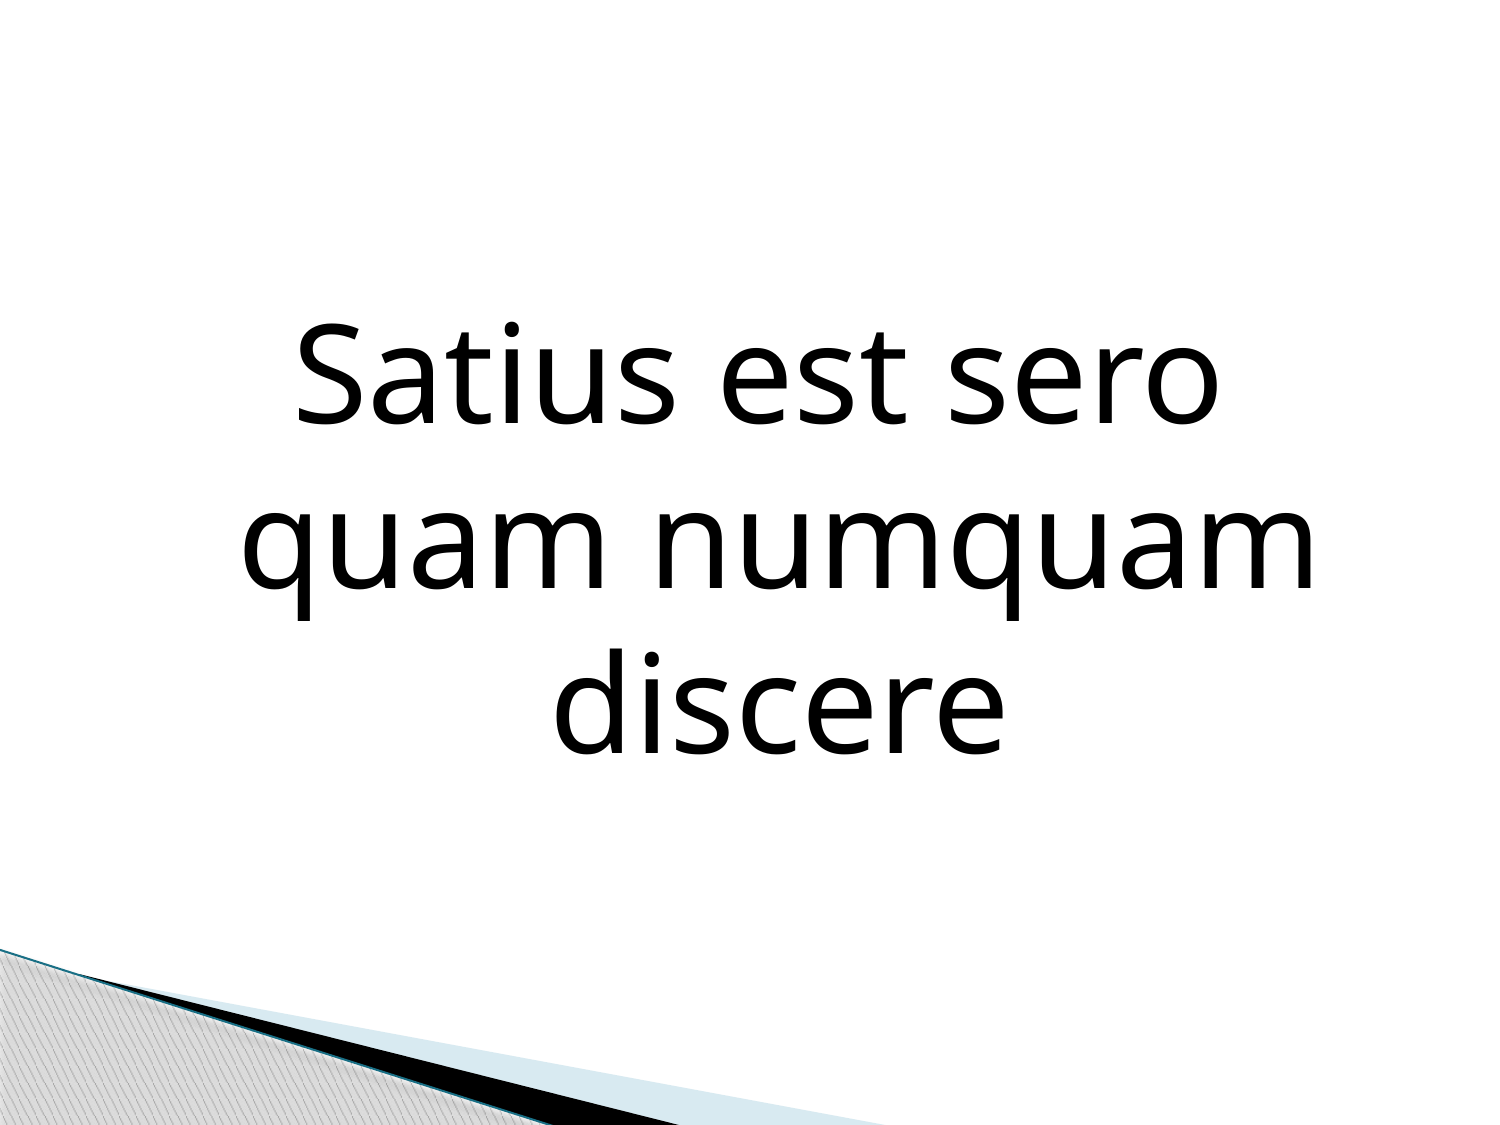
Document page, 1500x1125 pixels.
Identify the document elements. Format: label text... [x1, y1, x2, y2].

list Satius est sero quam numquam discere [75, 105, 1425, 986]
